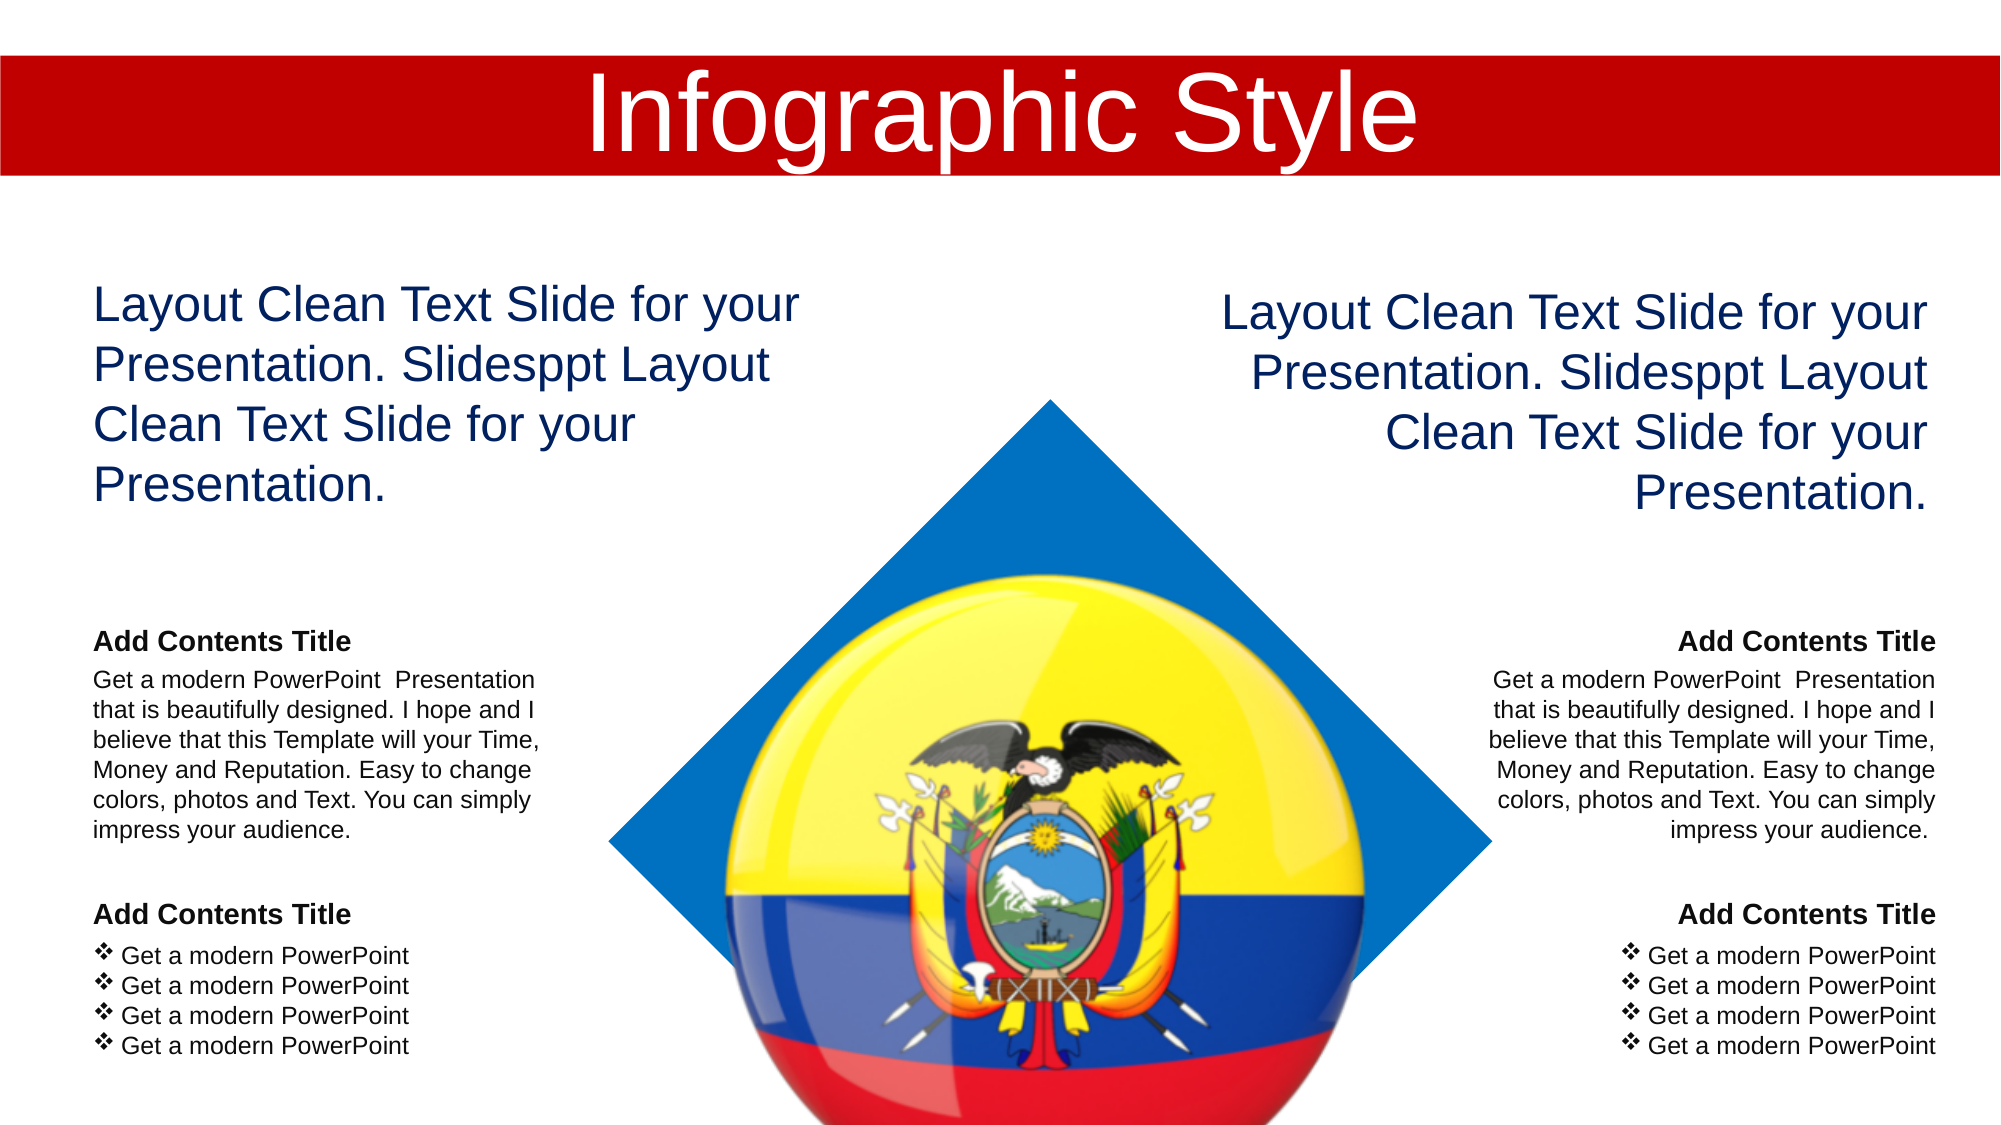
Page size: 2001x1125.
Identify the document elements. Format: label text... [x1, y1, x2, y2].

text_box [894, 397, 1207, 554]
text_box Layout Clean Text Slide for your Presentation. Slidesppt Layout Clean Text Slide for your Presentation. [77, 263, 882, 519]
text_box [1543, 614, 1952, 1069]
list Infographic Style [53, 55, 1952, 175]
picture [558, 554, 1543, 1125]
text_box Layout Clean Text Slide for your Presentation. Slidesppt Layout Clean Text Slide for your Presentation. [1139, 271, 1944, 527]
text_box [77, 614, 558, 1069]
